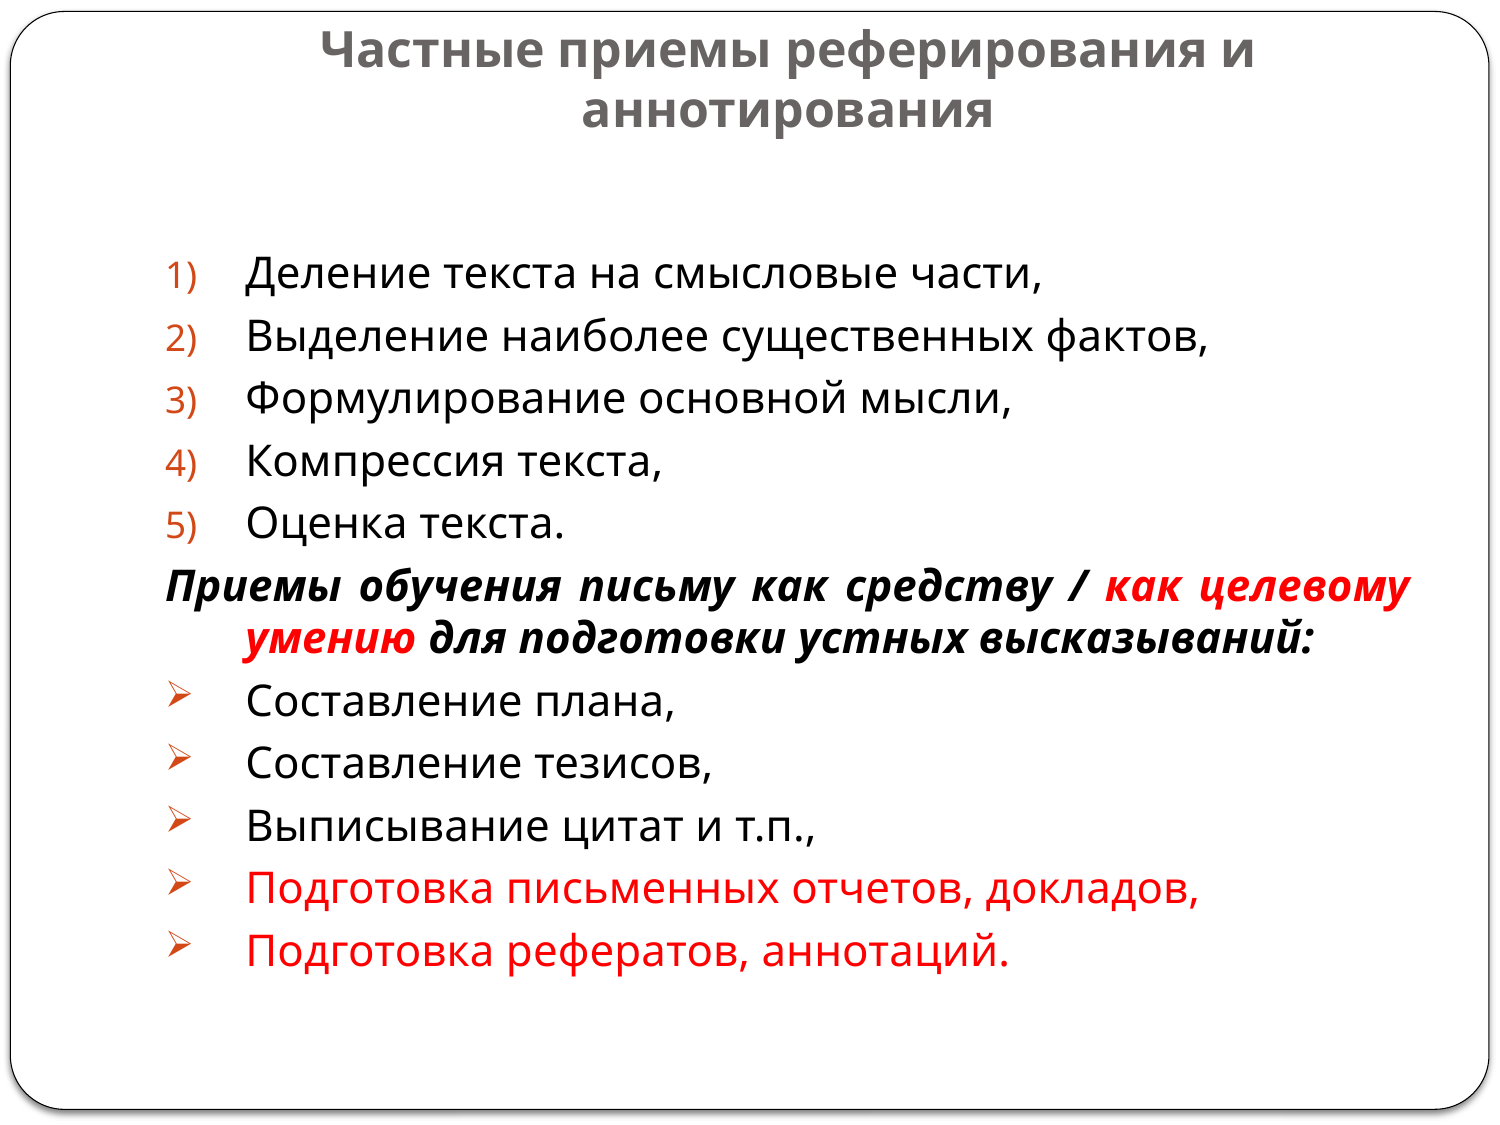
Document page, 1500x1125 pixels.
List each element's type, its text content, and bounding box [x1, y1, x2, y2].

title Частные приемы реферирования и аннотирования [152, 34, 1426, 153]
list Деление текста на смысловые части, Выделение наиболее существенных фактов, Формулирование основной мысли, Компрессия текста, Оценка текста. Приемы обучения письму как средству / как целевому умению для подготовки устных высказываний: Составление плана, Составление тезисов, Выписывание цитат и т.п., Подготовка письменных отчетов, докладов, Подготовка рефератов, аннотаций. [149, 237, 1426, 988]
